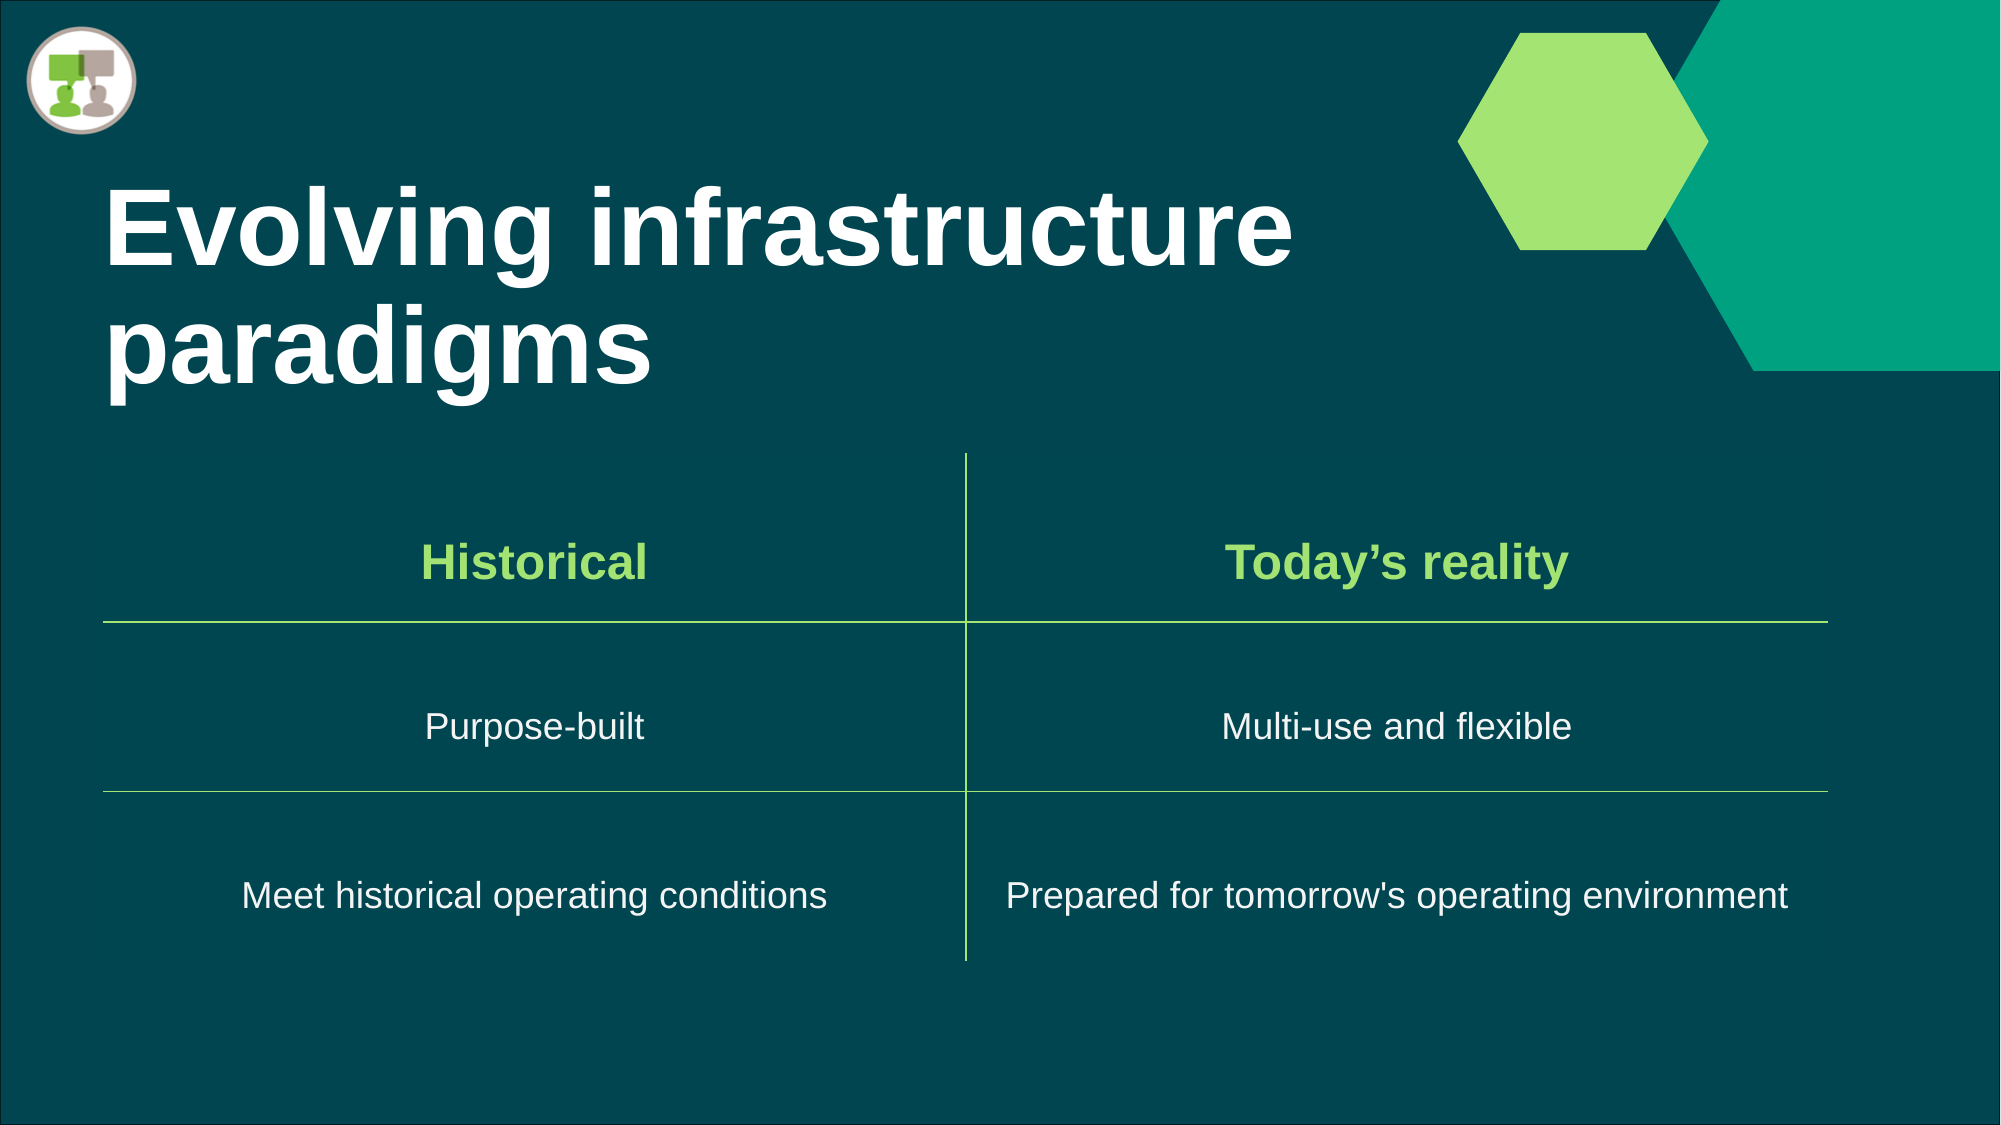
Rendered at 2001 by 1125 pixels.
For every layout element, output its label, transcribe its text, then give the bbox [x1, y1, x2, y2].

table_header Historical [103, 453, 965, 621]
picture [26, 26, 137, 135]
table_cell Multi-use and flexible [967, 623, 1828, 791]
table_header Today’s reality [967, 453, 1828, 621]
table_cell Prepared for tomorrow's operating environment [967, 792, 1828, 961]
table_cell Purpose-built [103, 623, 965, 791]
table_cell Meet historical operating conditions [103, 792, 965, 961]
title Evolving infrastructure paradigms [103, 171, 1299, 424]
